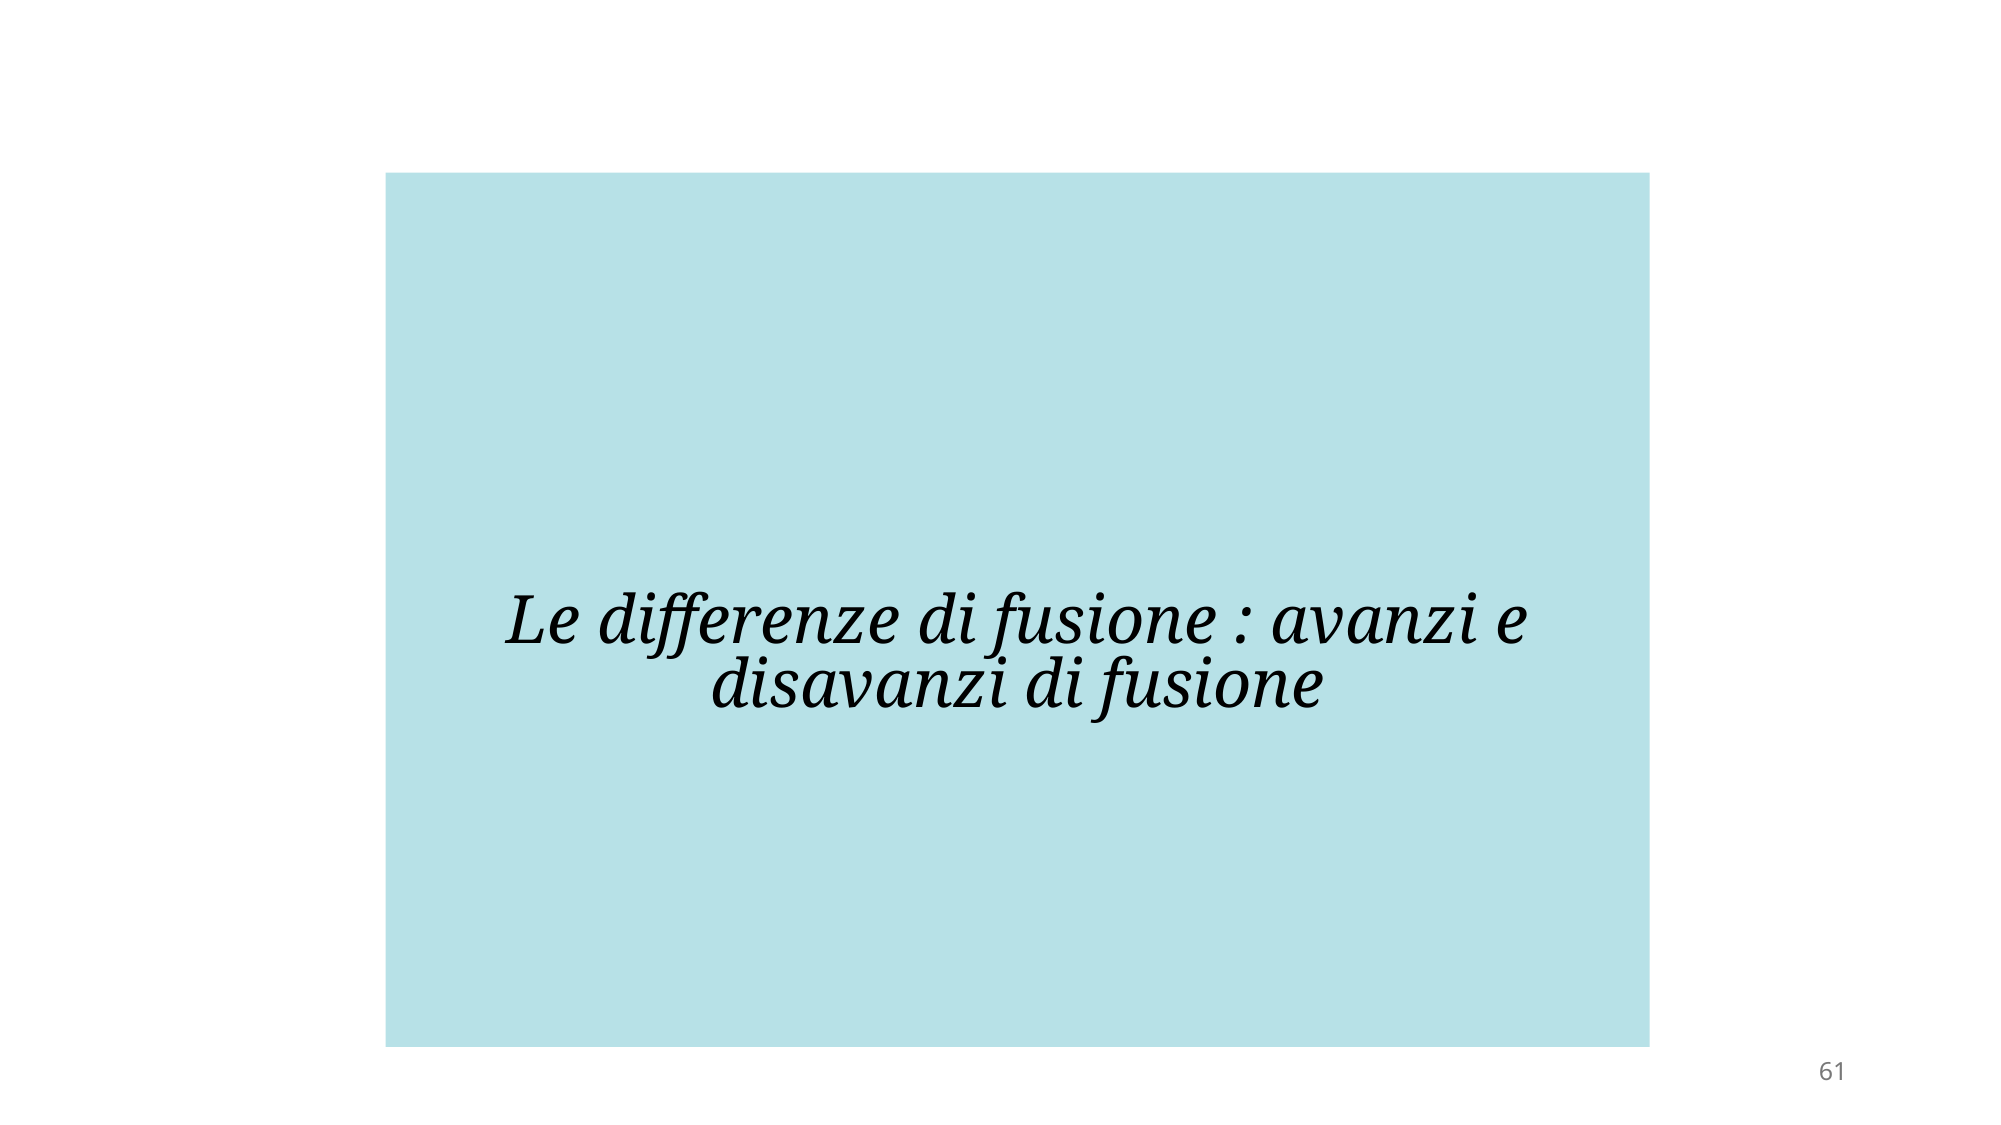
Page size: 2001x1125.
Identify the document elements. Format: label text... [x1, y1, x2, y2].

subtitle Le differenze di fusione : avanzi e disavanzi di fusione [385, 172, 1650, 1047]
slide_number 61 [1412, 1042, 1863, 1103]
